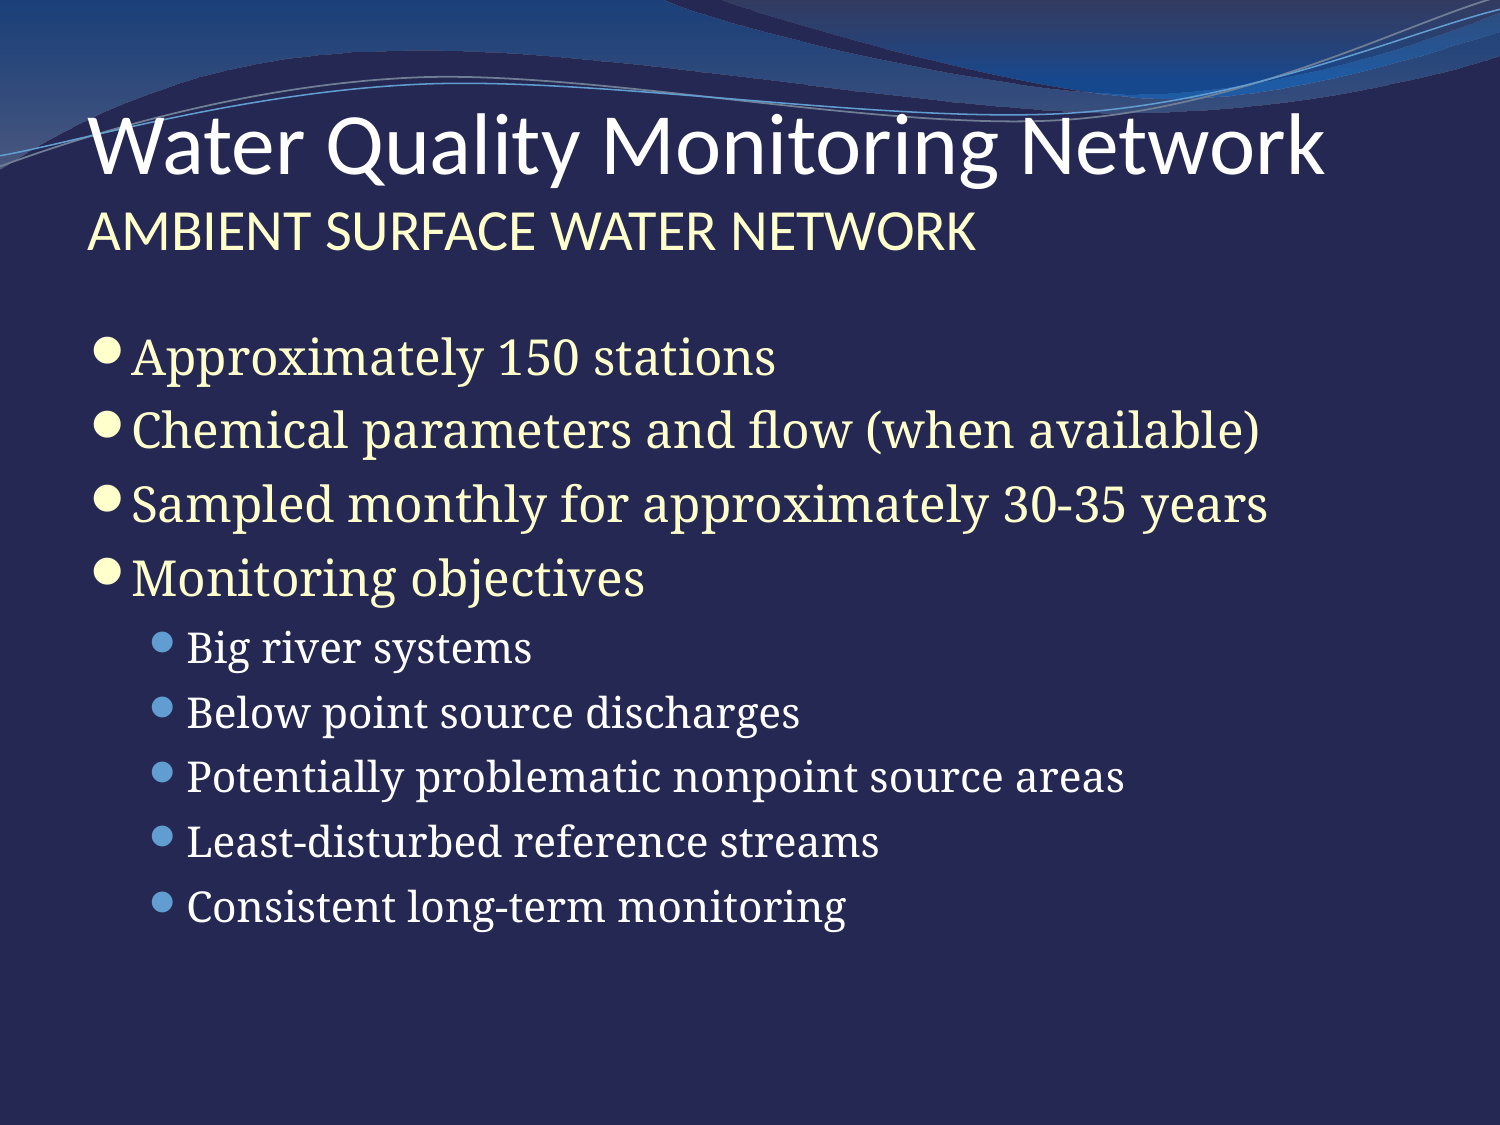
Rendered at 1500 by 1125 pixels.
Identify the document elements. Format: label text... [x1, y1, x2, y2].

list Approximately 150 stations Chemical parameters and flow (when available) Sampled monthly for approximately 30-35 years Monitoring objectives Big river systems Below point source discharges Potentially problematic nonpoint source areas Least-disturbed reference streams Consistent long-term monitoring [75, 324, 1450, 950]
title Water Quality Monitoring Network AMBIENT SURFACE WATER NETWORK [87, 75, 1438, 262]
